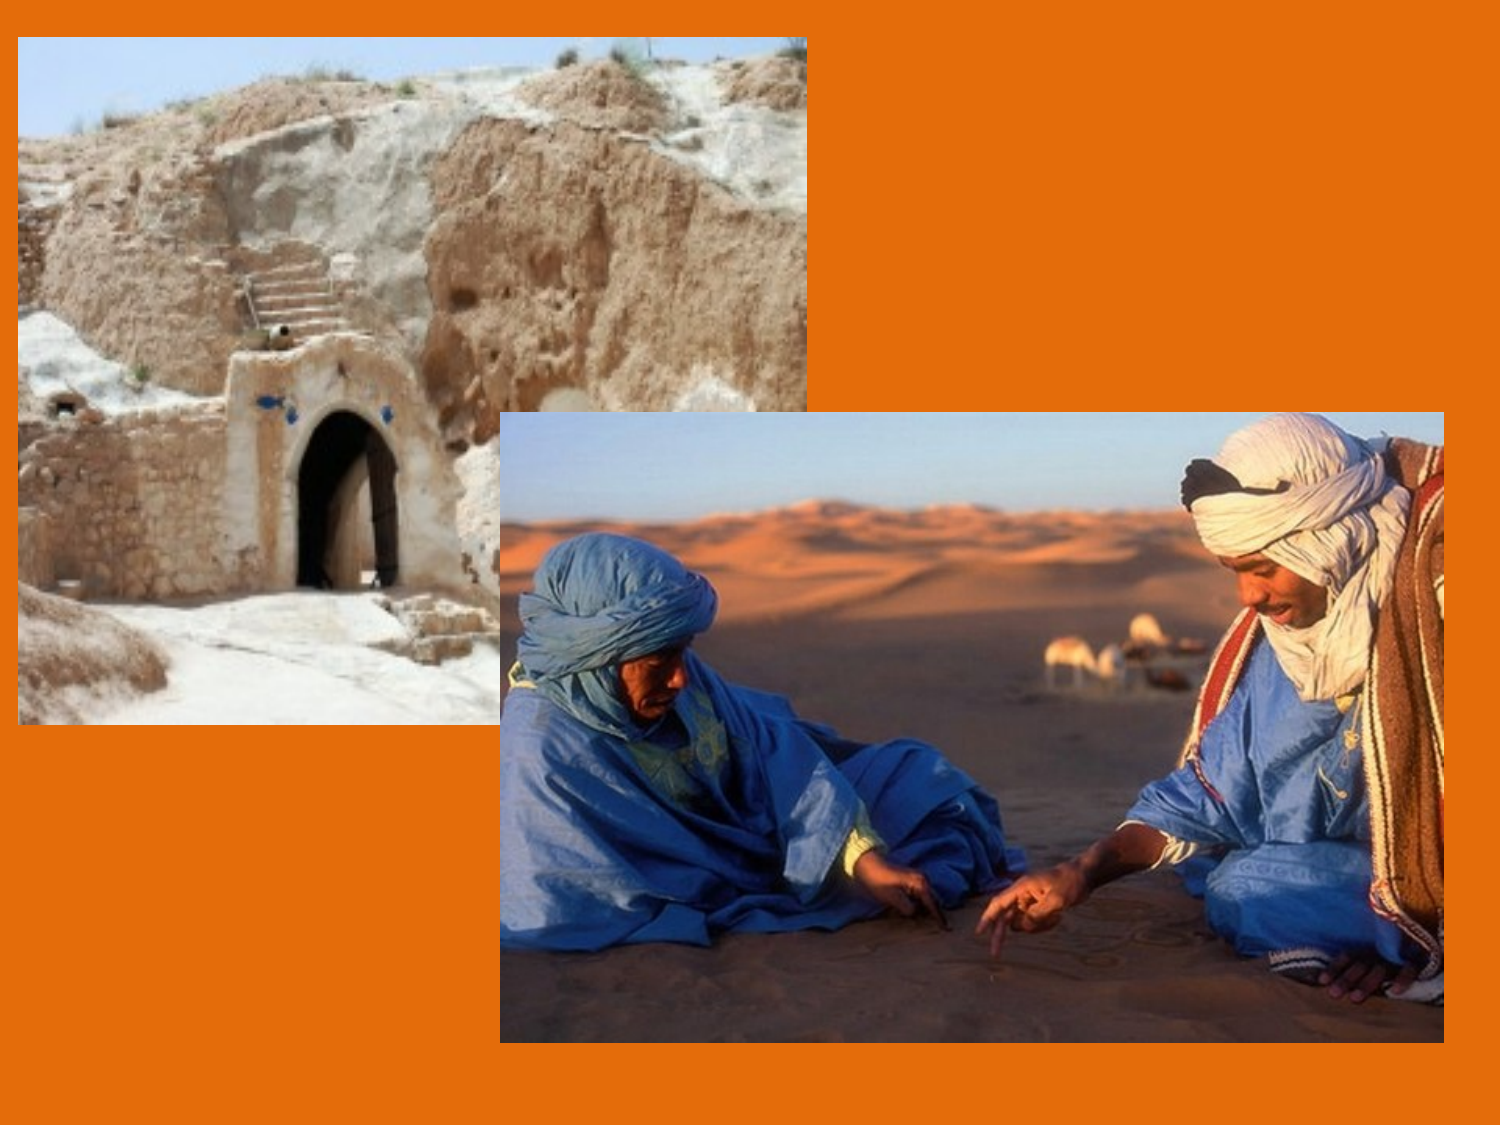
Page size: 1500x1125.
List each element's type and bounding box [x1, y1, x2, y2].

list [18, 37, 807, 726]
picture [499, 412, 1444, 1043]
